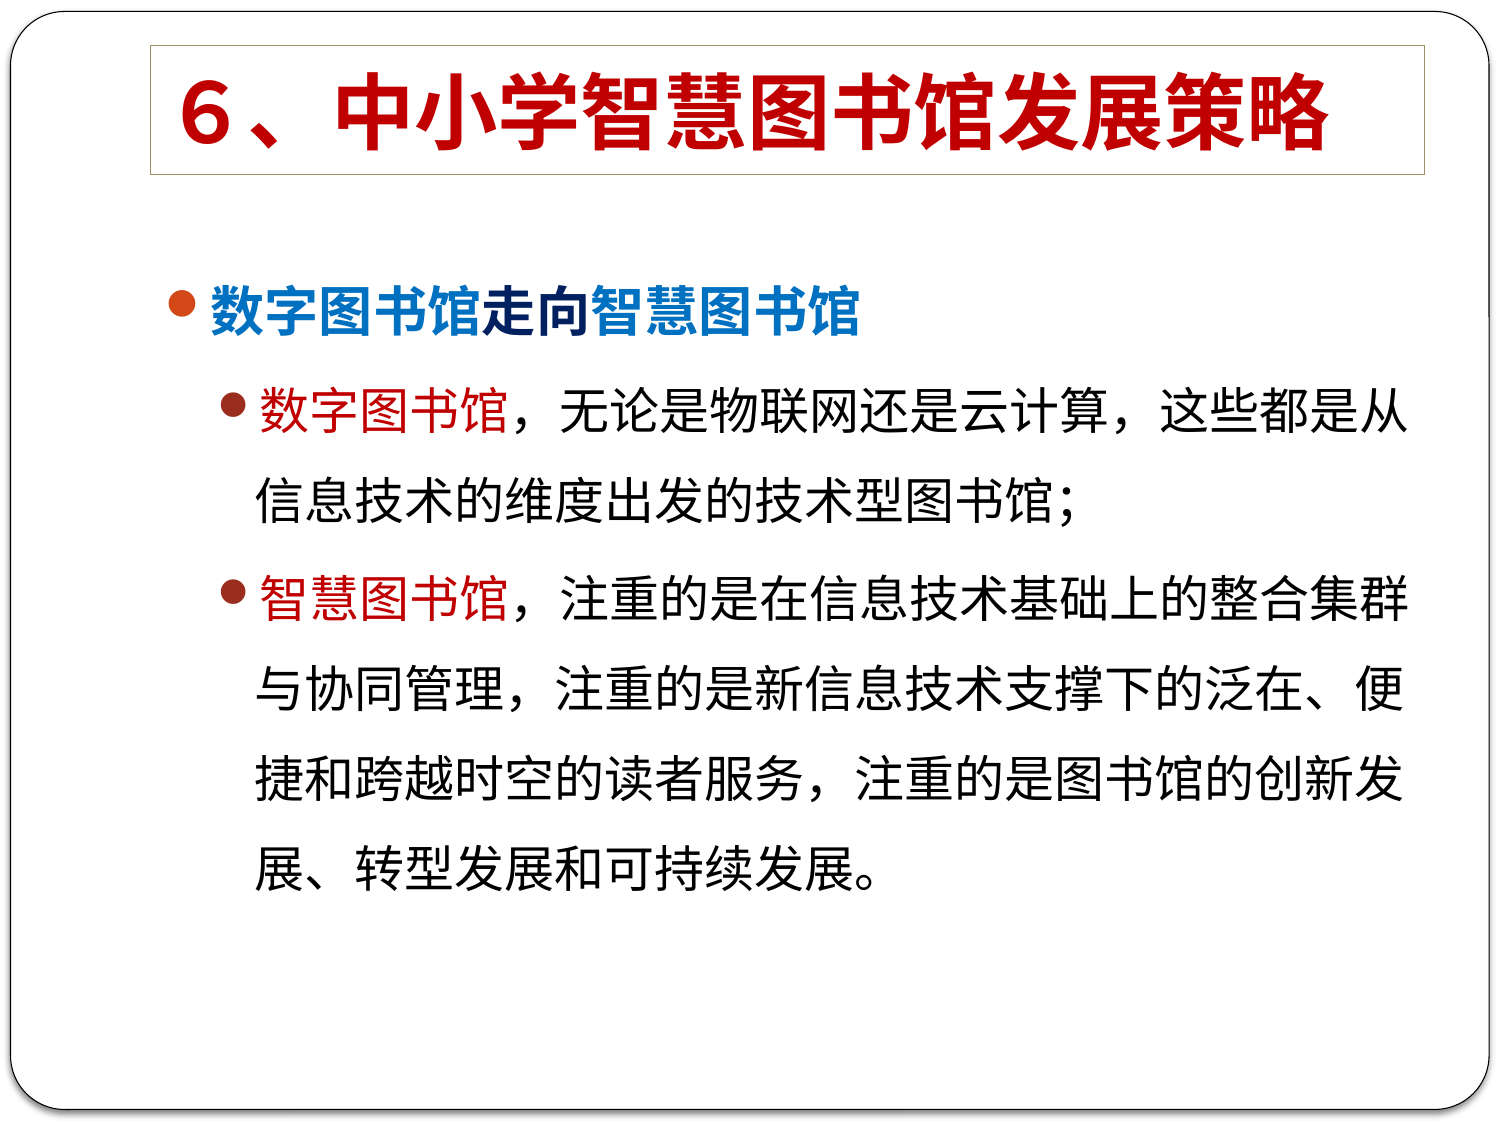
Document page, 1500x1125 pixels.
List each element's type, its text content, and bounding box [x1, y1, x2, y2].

list 数字图书馆走向智慧图书馆 数字图书馆，无论是物联网还是云计算，这些都是从信息技术的维度出发的技术型图书馆； 智慧图书馆，注重的是在信息技术基础上的整合集群与协同管理，注重的是新信息技术支撑下的泛在、便捷和跨越时空的读者服务，注重的是图书馆的创新发展、转型发展和可持续发展。 [150, 237, 1425, 988]
title ６、中小学智慧图书馆发展策略 [150, 45, 1425, 175]
